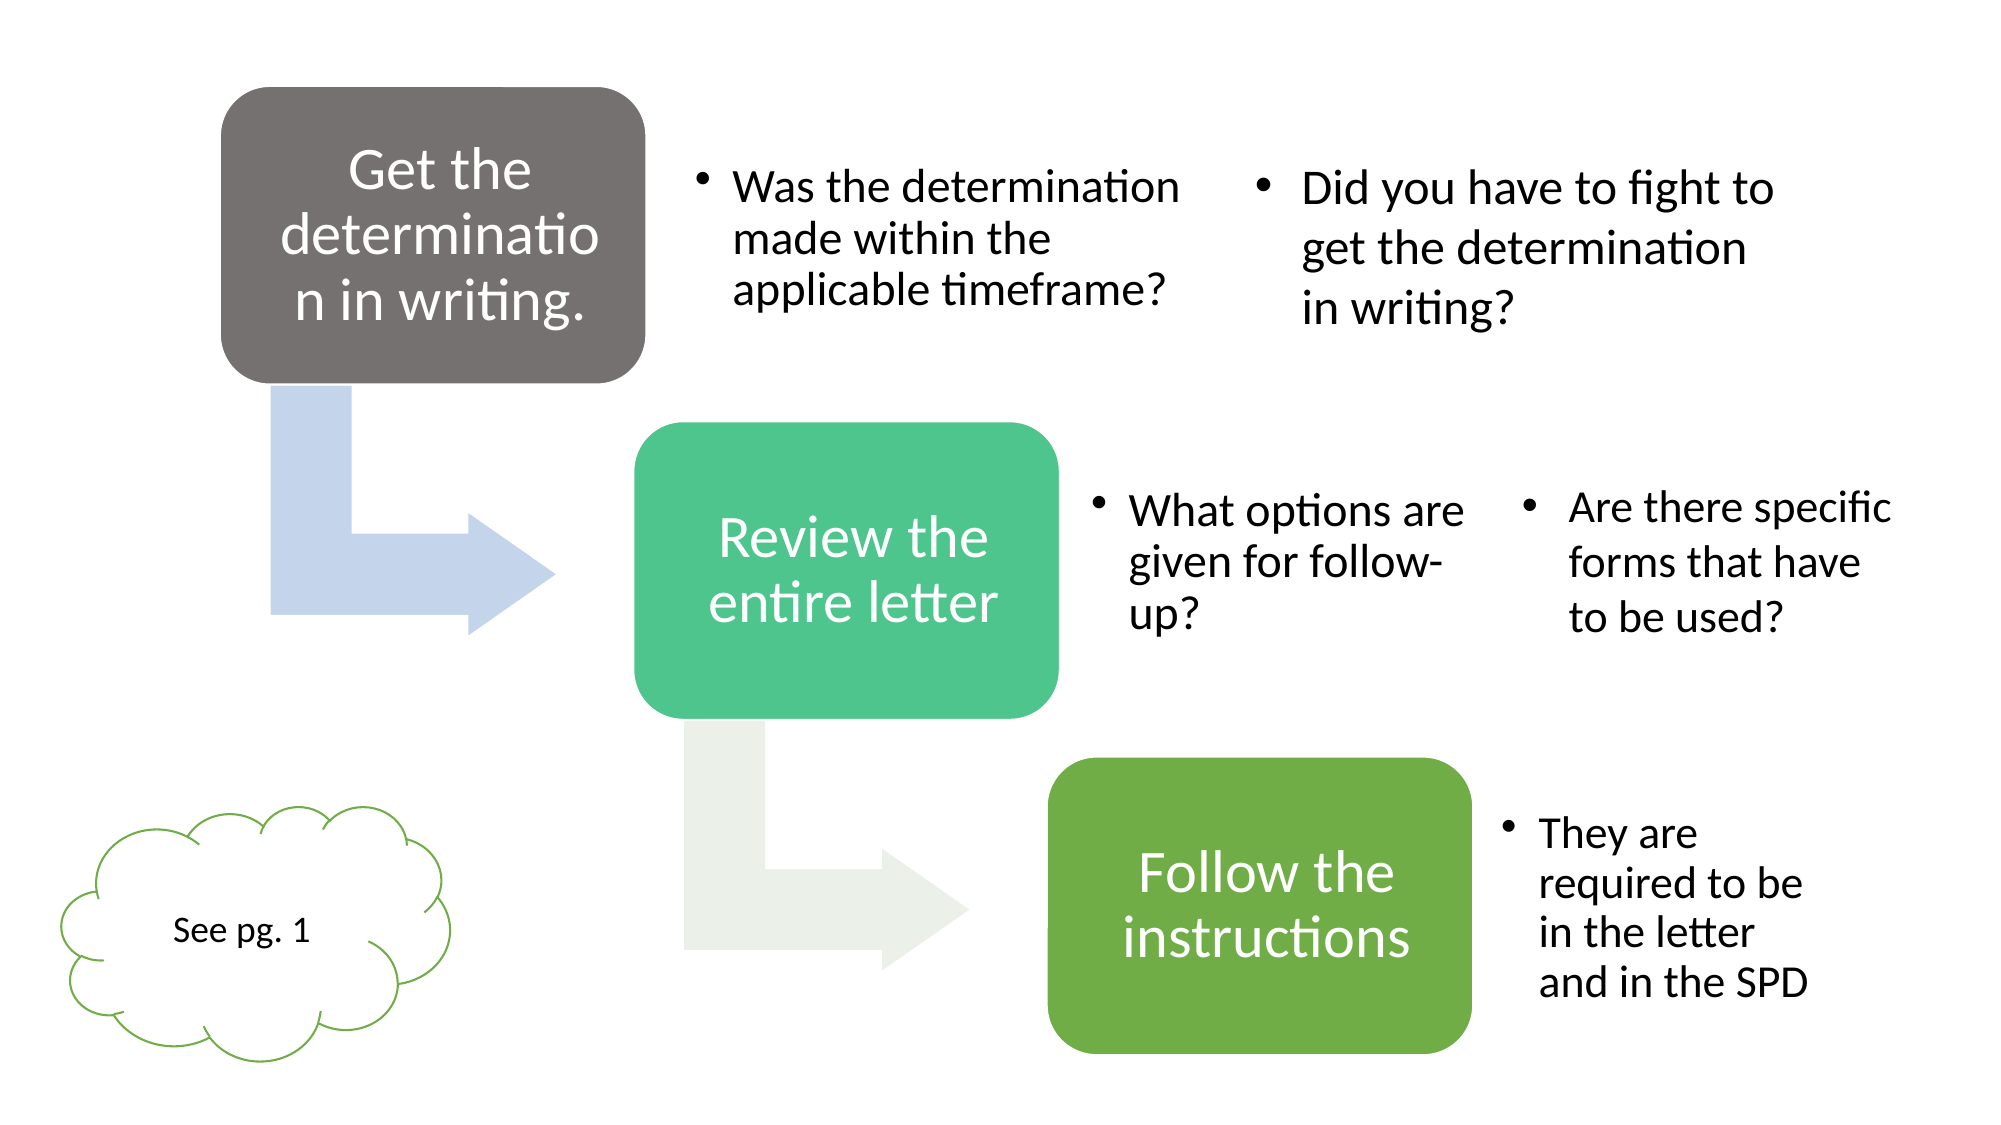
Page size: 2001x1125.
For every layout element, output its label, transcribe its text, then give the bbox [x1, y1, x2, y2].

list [117, 80, 1916, 1061]
text_box See pg. 1 [60, 841, 117, 1022]
